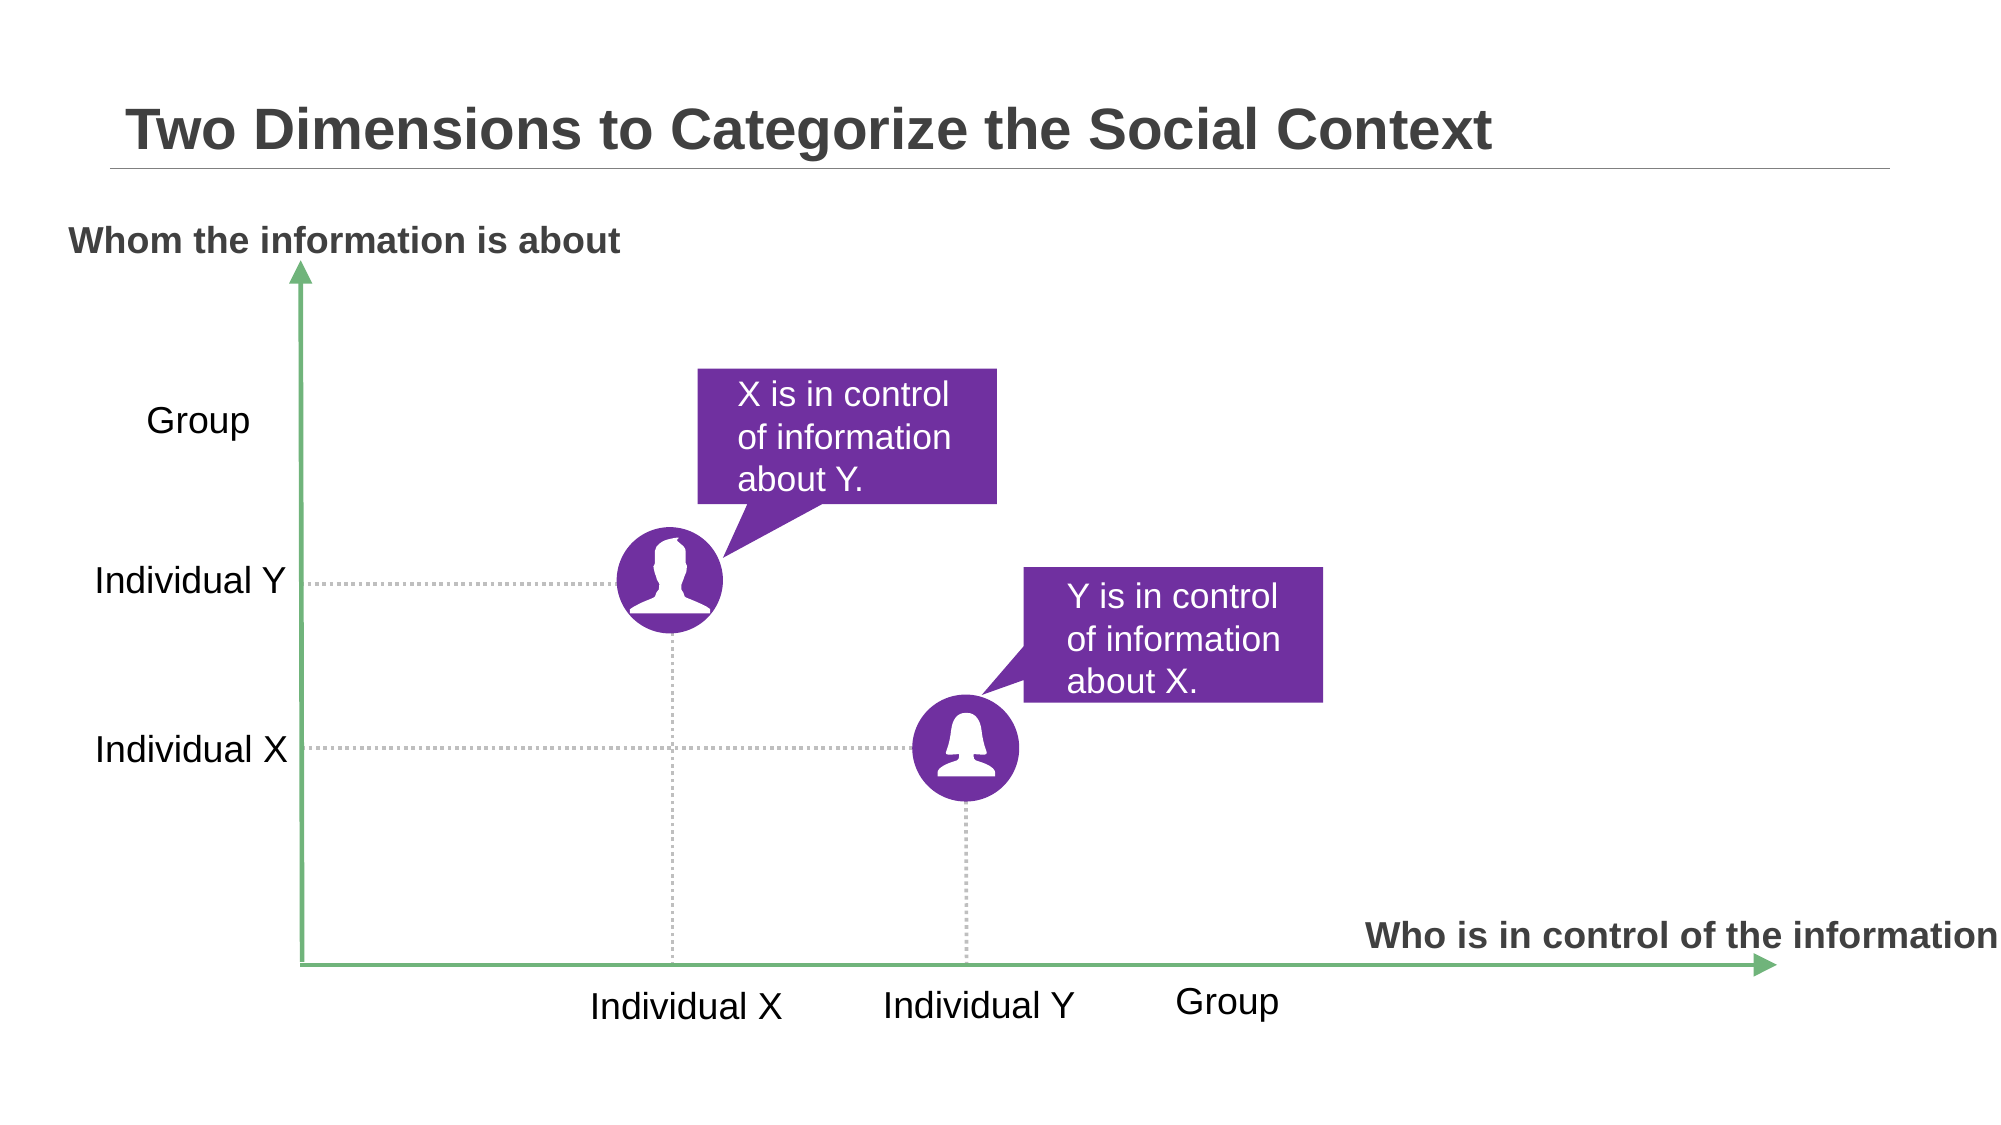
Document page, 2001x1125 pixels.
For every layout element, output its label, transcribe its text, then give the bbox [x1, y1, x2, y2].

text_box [53, 208, 1778, 966]
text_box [912, 694, 1020, 802]
text_box Individual Y [868, 973, 1064, 1035]
title Two Dimensions to Categorize the Social Context [109, 0, 1890, 169]
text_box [616, 527, 723, 634]
text_box Group [1160, 969, 1356, 1031]
text_box Individual X [575, 974, 771, 1036]
